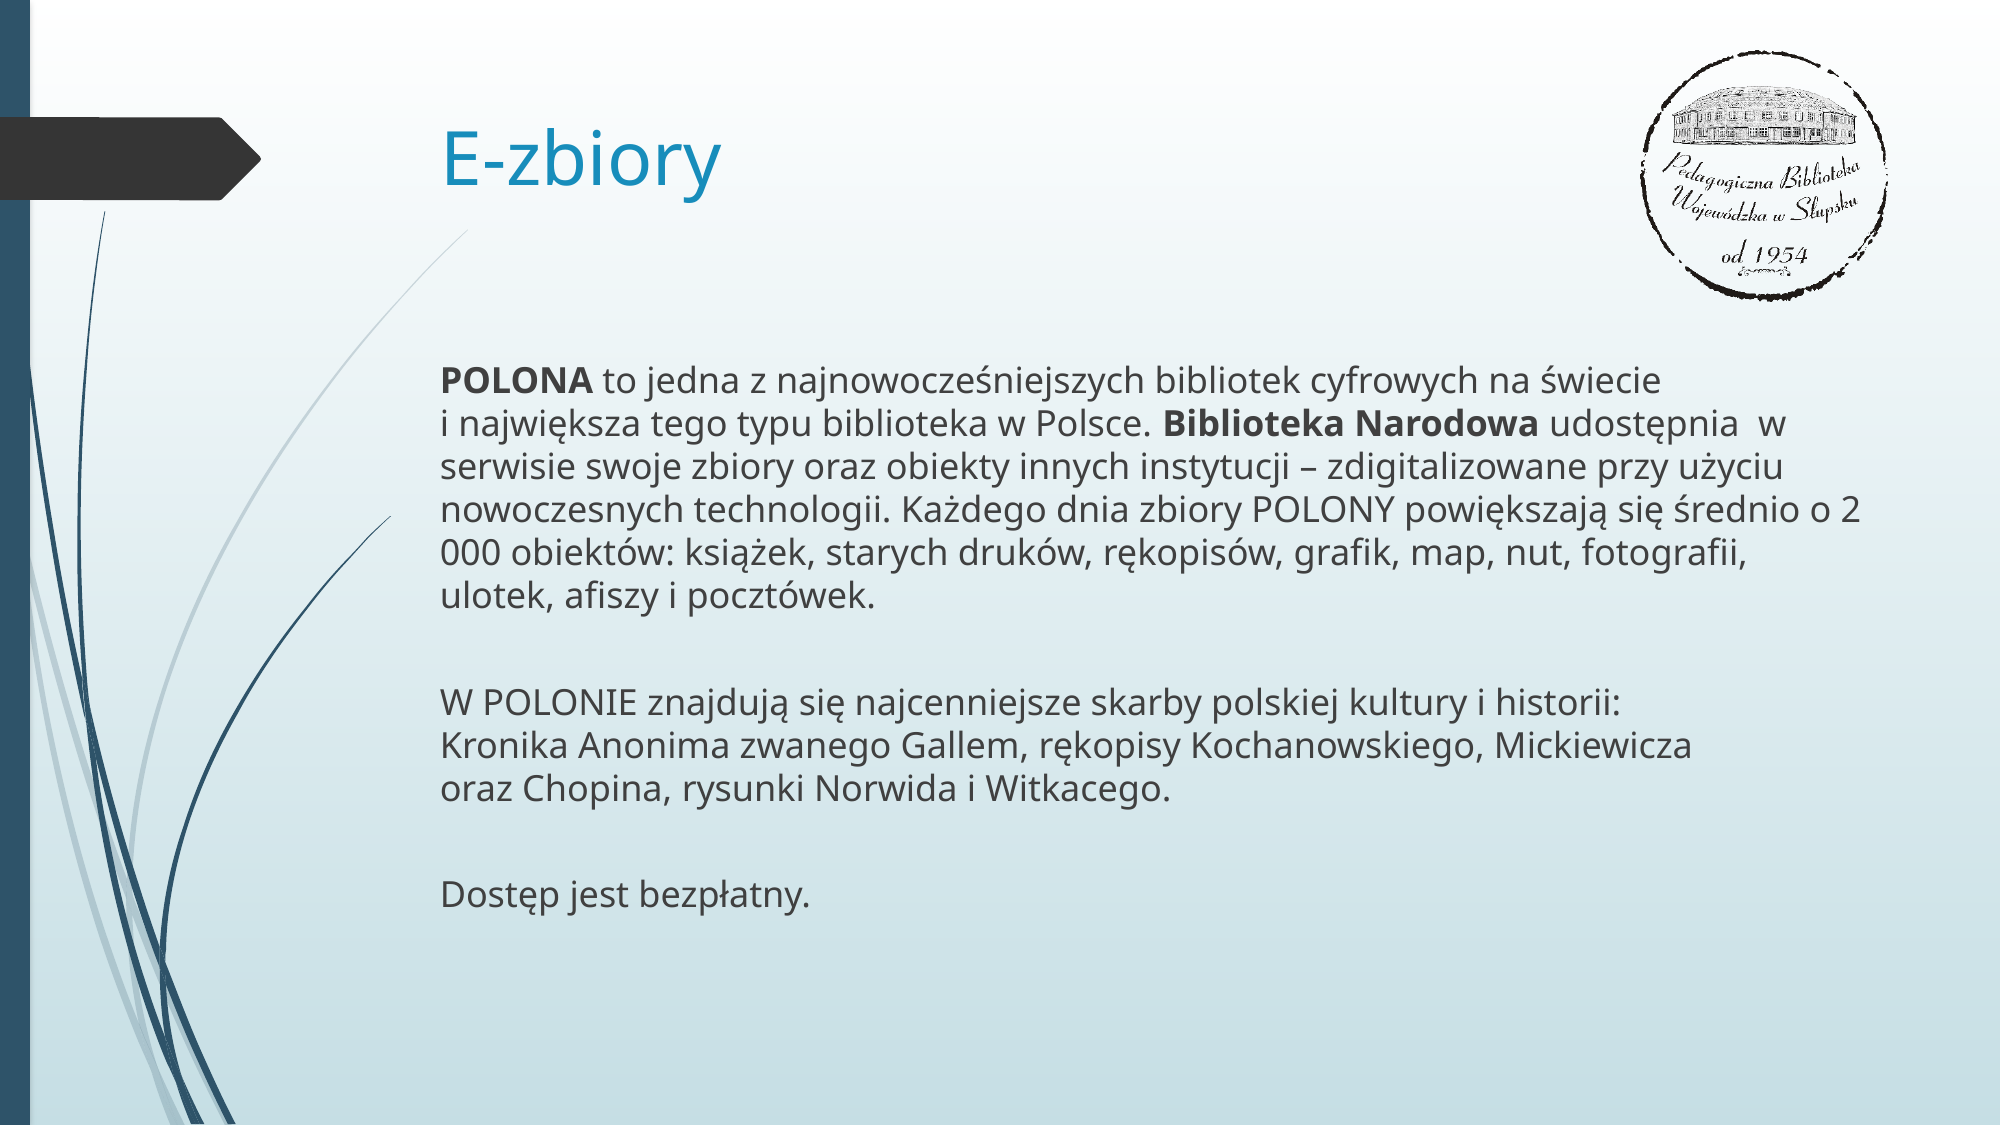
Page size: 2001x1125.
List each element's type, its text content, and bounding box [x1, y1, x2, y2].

picture [1639, 50, 1888, 302]
title E-zbiory [425, 102, 1888, 313]
list POLONA to jedna z najnowocześniejszych bibliotek cyfrowych na świecie i największa tego typu biblioteka w Polsce. Biblioteka Narodowa udostępnia w serwisie swoje zbiory oraz obiekty innych instytucji – zdigitalizowane przy użyciu nowoczesnych technologii. Każdego dnia zbiory POLONY powiększają się średnio o 2 000 obiektów: książek, starych druków, rękopisów, grafik, map, nut, fotografii, ulotek, afiszy i pocztówek. W POLONIE znajdują się najcenniejsze skarby polskiej kultury i historii: Kronika Anonima zwanego Gallem, rękopisy Kochanowskiego, Mickiewicza oraz Chopina, rysunki Norwida i Witkacego. Dostęp jest bezpłatny. [424, 350, 1888, 970]
